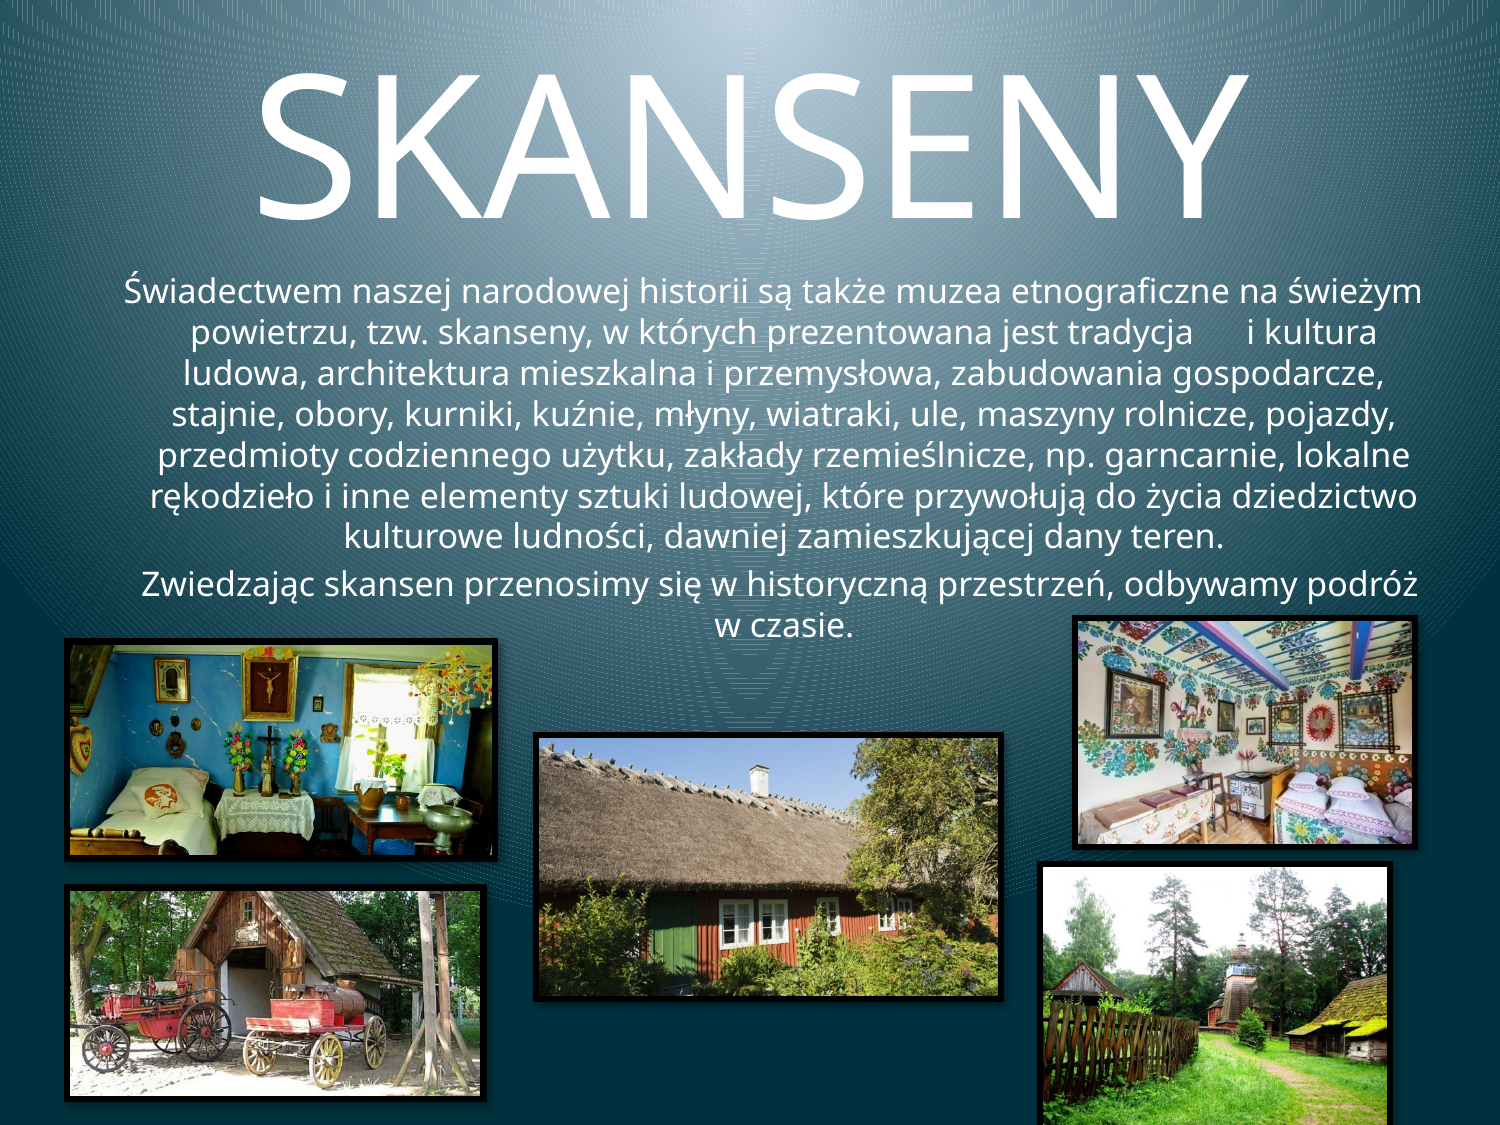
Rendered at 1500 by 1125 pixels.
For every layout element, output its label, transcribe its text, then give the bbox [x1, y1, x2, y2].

picture [538, 737, 998, 997]
picture [1077, 620, 1413, 844]
picture [70, 890, 481, 1096]
picture [1042, 866, 1387, 1125]
picture [70, 644, 493, 856]
title SKANSENY [75, 45, 1425, 233]
list Świadectwem naszej narodowej historii są także muzea etnograficzne na świeżym powietrzu, tzw. skanseny, w których prezentowana jest tradycja i kultura ludowa, architektura mieszkalna i przemysłowa, zabudowania gospodarcze, stajnie, obory, kurniki, kuźnie, młyny, wiatraki, ule, maszyny rolnicze, pojazdy, przedmioty codziennego użytku, zakłady rzemieślnicze, np. garncarnie, lokalne rękodzieło i inne elementy sztuki ludowej, które przywołują do życia dziedzictwo kulturowe ludności, dawniej zamieszkującej dany teren. Zwiedzając skansen przenosimy się w historyczną przestrzeń, odbywamy podróż w czasie. [75, 262, 1442, 692]
